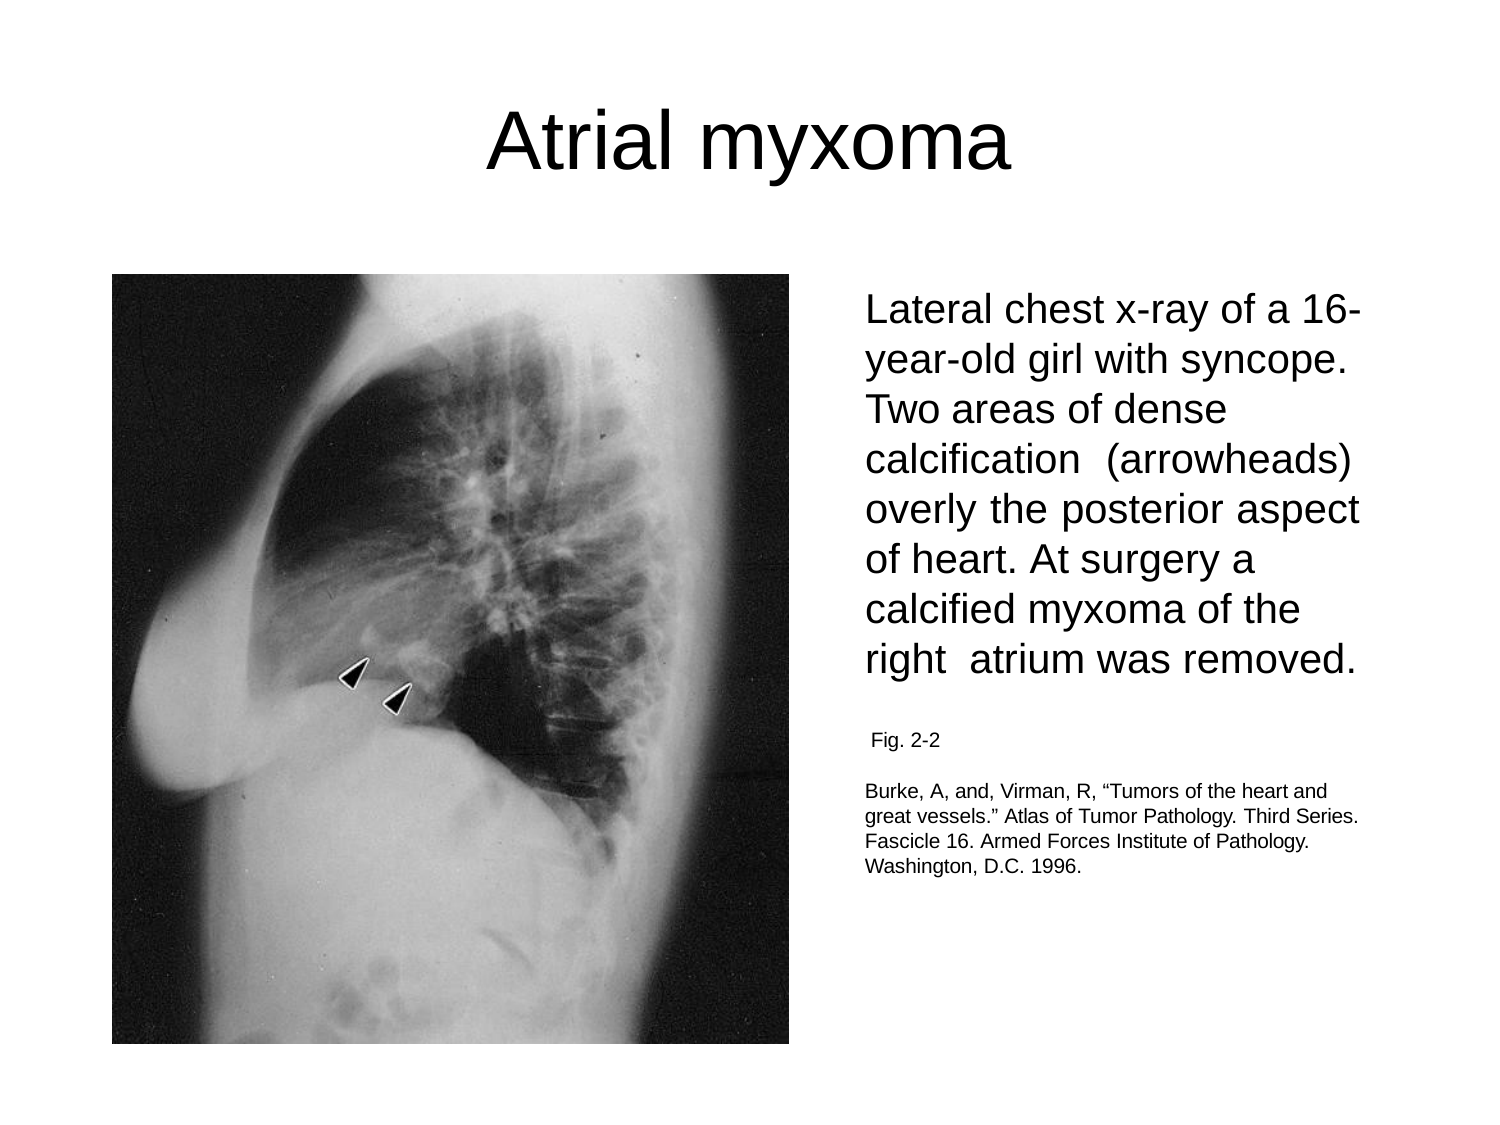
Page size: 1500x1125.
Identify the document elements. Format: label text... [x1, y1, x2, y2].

text_box Lateral chest x-ray of a 16- year-old girl with syncope. Two areas of dense calcification (arrowheads) overly the posterior aspect of heart. At surgery a calcified myxoma of the right atrium was removed. [863, 279, 1395, 682]
title Atrial myxoma [484, 84, 1016, 275]
picture [112, 274, 790, 1044]
text_box Fig. 2-2 Burke, A, and, Virman, R, “Tumors of the heart and great vessels.” Atlas of Tumor Pathology. Third Series. Fascicle 16. Armed Forces Institute of Pathology. Washington, D.C. 1996. [863, 725, 1375, 879]
